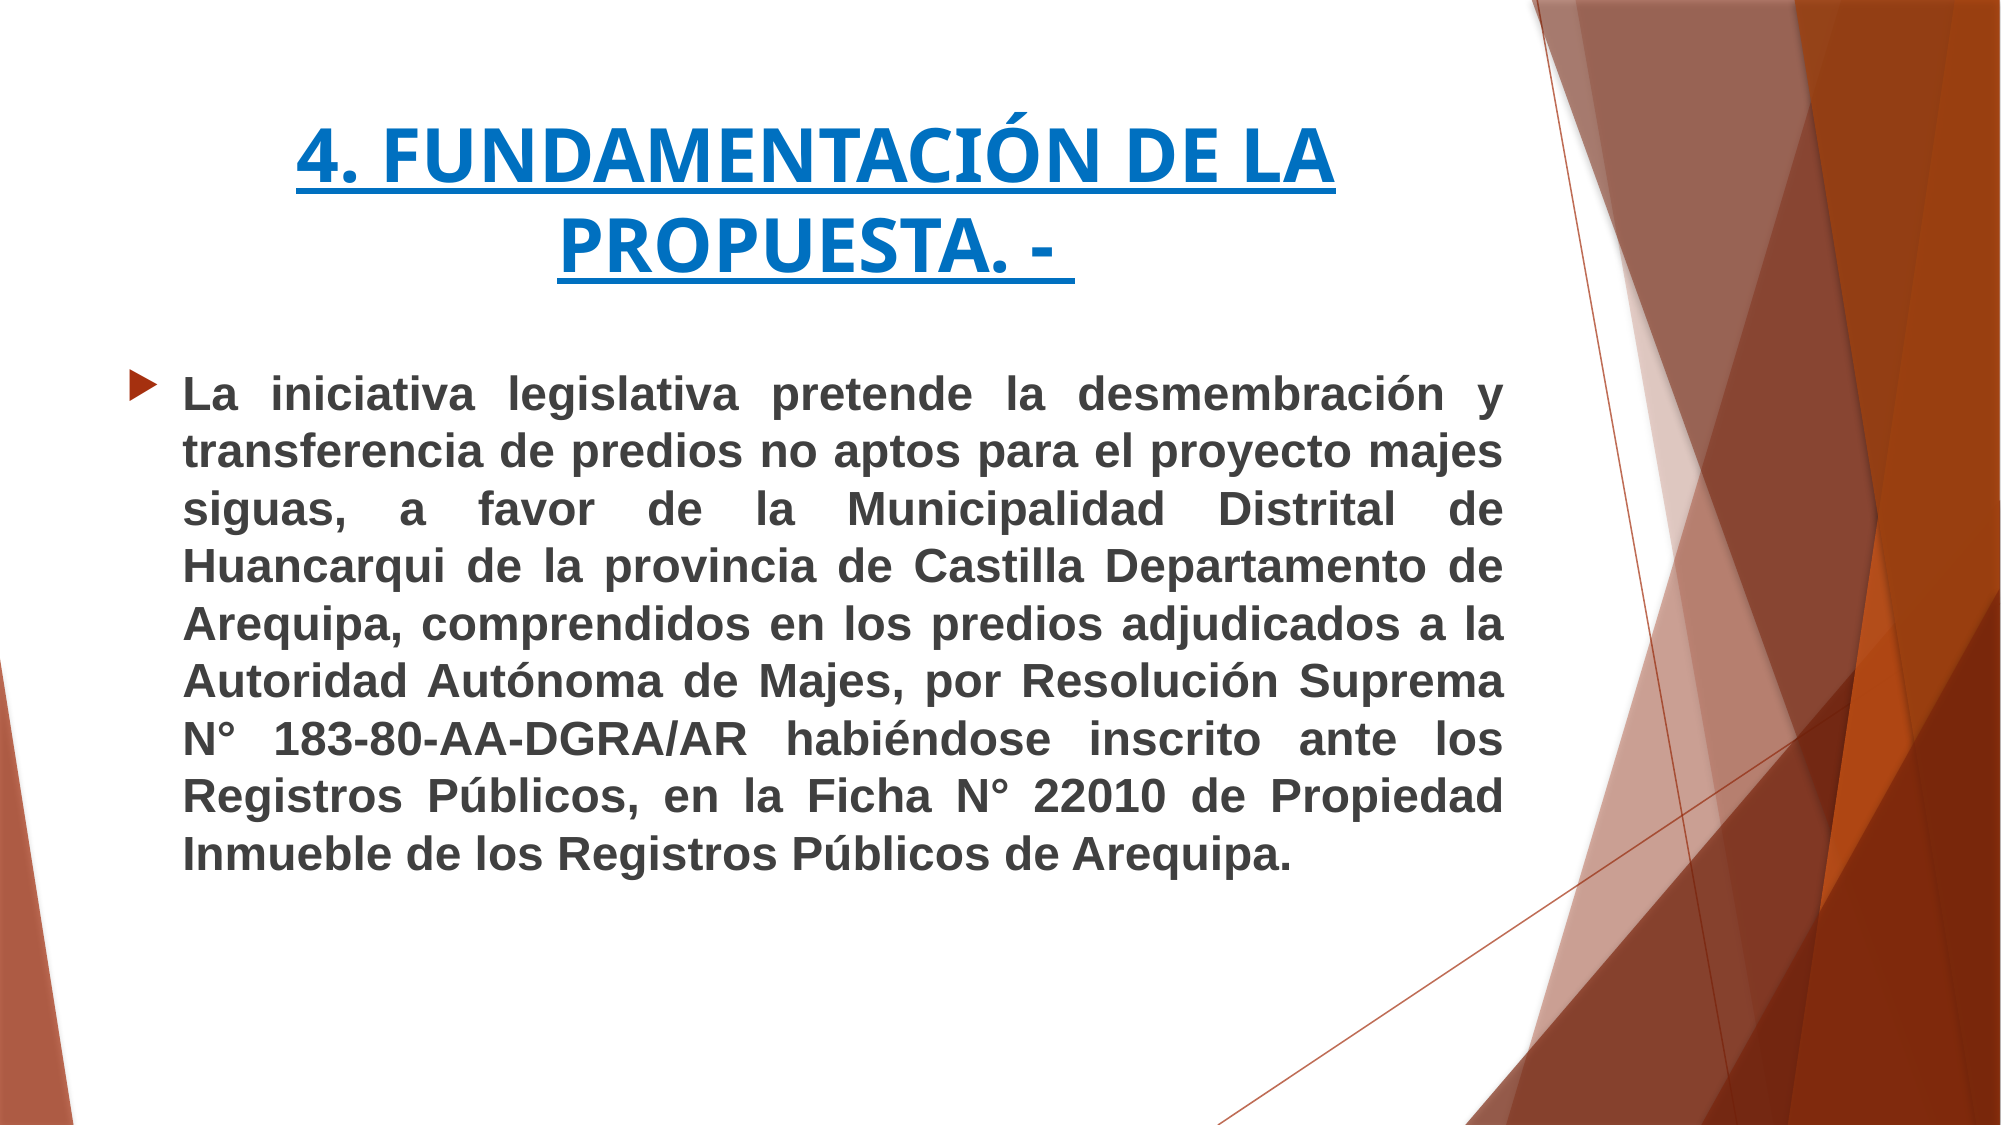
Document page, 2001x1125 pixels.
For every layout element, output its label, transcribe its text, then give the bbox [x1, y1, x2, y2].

list La iniciativa legislativa pretende la desmembración y transferencia de predios no aptos para el proyecto majes siguas, a favor de la Municipalidad Distrital de Huancarqui de la provincia de Castilla Departamento de Arequipa, comprendidos en los predios adjudicados a la Autoridad Autónoma de Majes, por Resolución Suprema N° 183-80-AA-DGRA/AR habiéndose inscrito ante los Registros Públicos, en la Ficha N° 22010 de Propiedad Inmueble de los Registros Públicos de Arequipa. [111, 354, 1522, 992]
title 4. FUNDAMENTACIÓN DE LA PROPUESTA. - [111, 99, 1522, 317]
